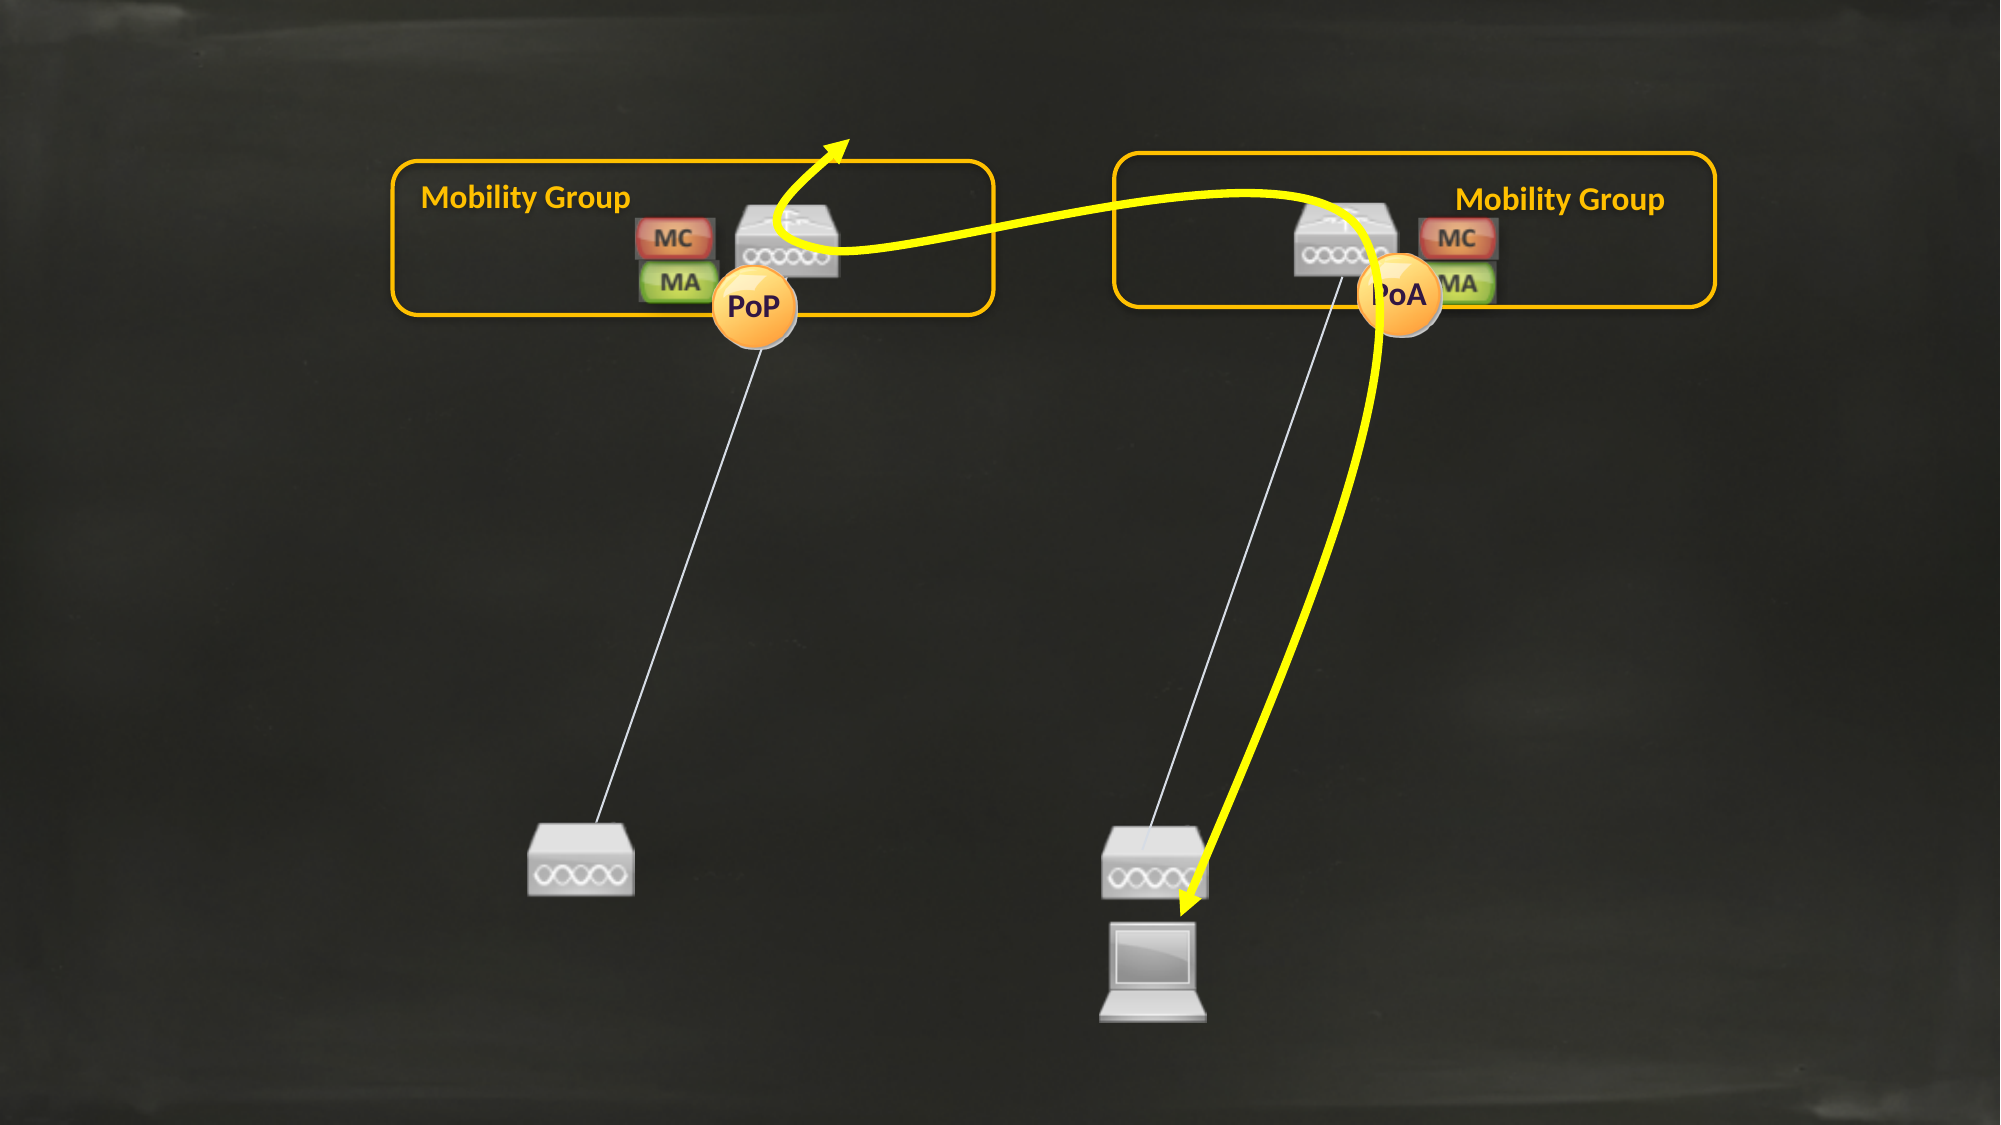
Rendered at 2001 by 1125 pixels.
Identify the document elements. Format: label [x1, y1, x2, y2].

text_box [1142, 276, 1343, 851]
text_box [677, 264, 831, 350]
text_box [1322, 252, 1476, 338]
text_box [586, 276, 788, 851]
picture [0, 0, 2000, 1125]
